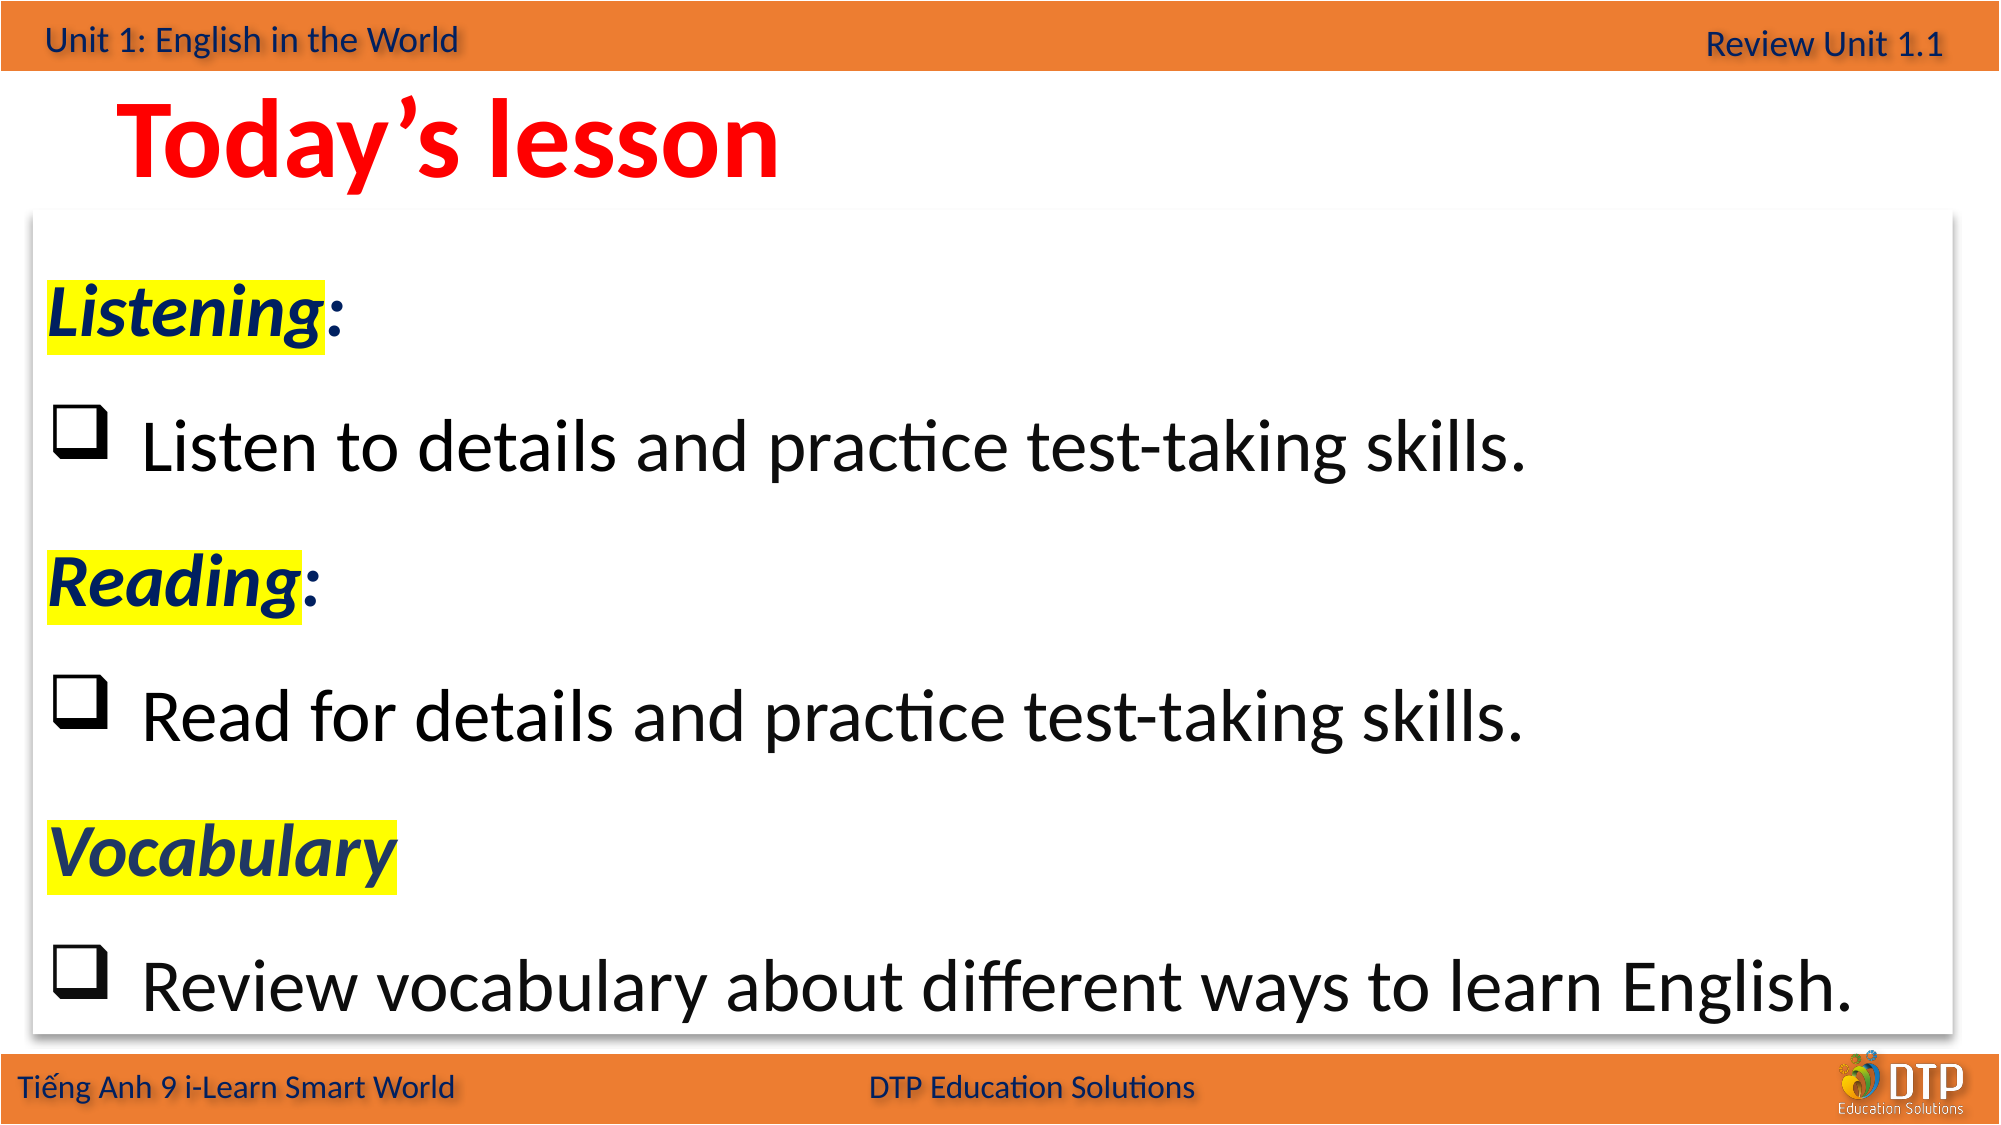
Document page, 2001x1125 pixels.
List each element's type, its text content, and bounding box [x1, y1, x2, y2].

text_box Listening: Listen to details and practice test-taking skills. Reading: Read for details and practice test-taking skills. Vocabulary Review vocabulary about different ways to learn English. [32, 209, 1953, 1035]
picture [1839, 1050, 1963, 1114]
text_box Today’s lesson [101, 57, 798, 208]
